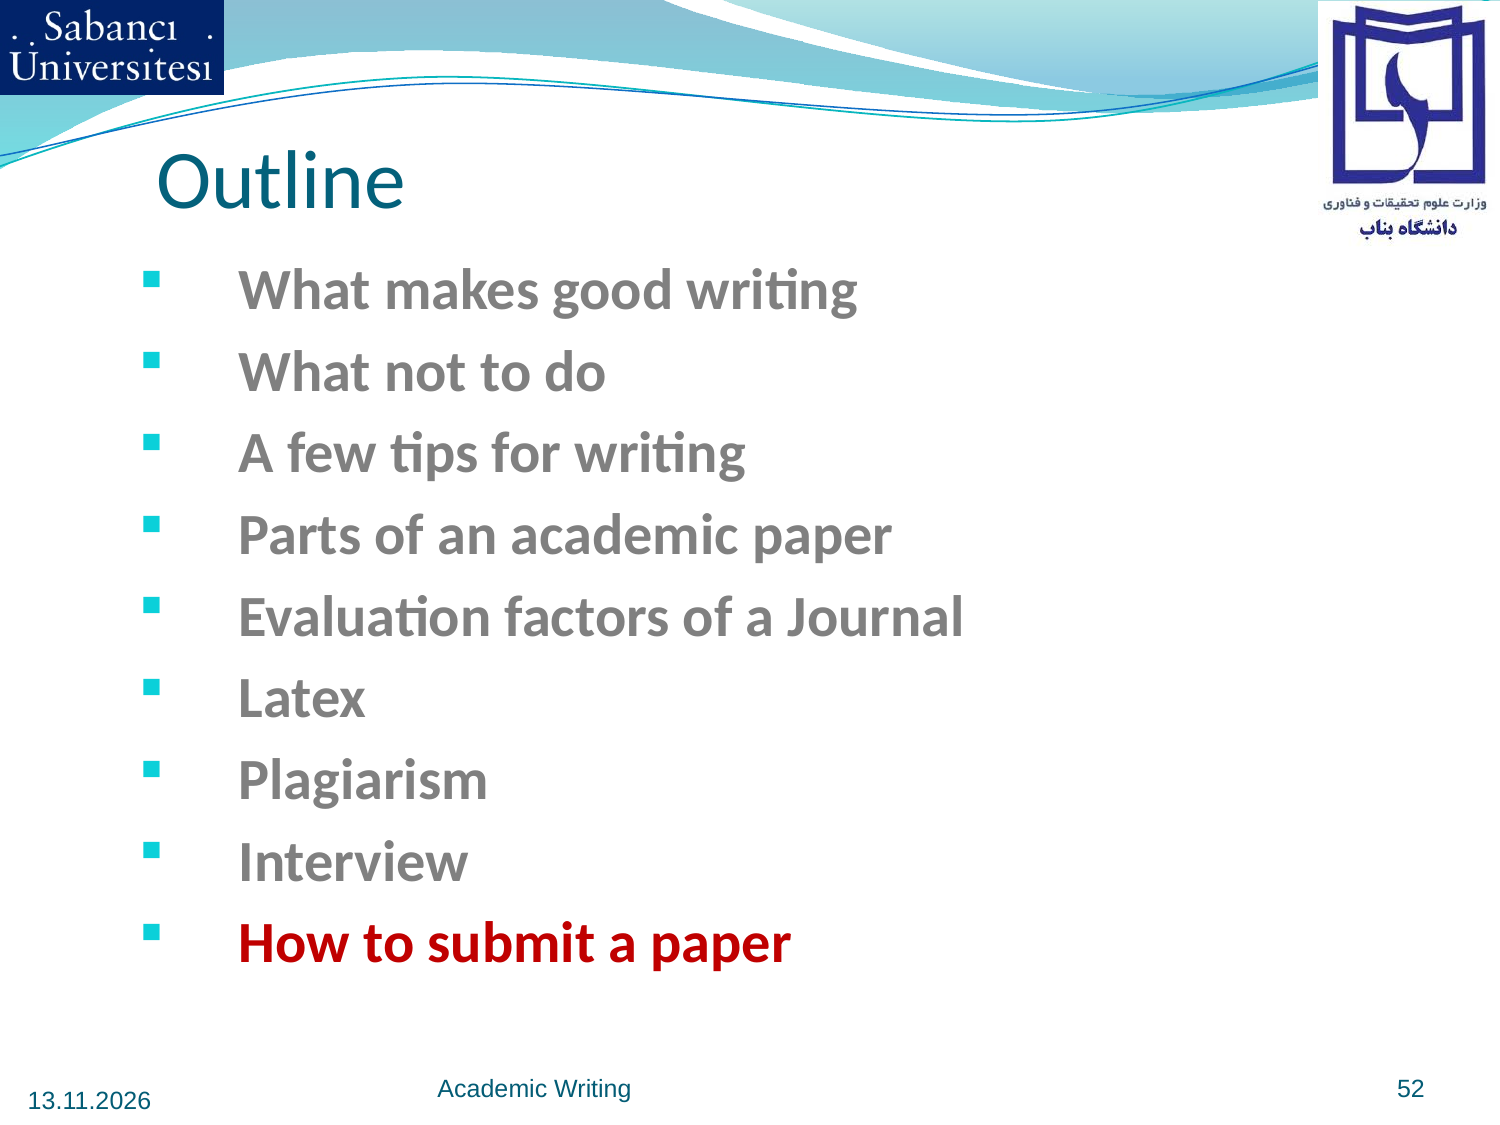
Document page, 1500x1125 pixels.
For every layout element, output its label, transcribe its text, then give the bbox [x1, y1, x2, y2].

footer Academic Writing [437, 1042, 988, 1103]
picture [0, 0, 225, 95]
list What makes good writing What not to do A few tips for writing Parts of an academic paper Evaluation factors of a Journal Latex Plagiarism Interview How to submit a paper [123, 243, 1272, 1063]
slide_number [27, 1070, 207, 1115]
title Outline [155, 125, 833, 226]
slide_number 52 [1299, 1042, 1425, 1103]
picture [1318, 1, 1500, 255]
